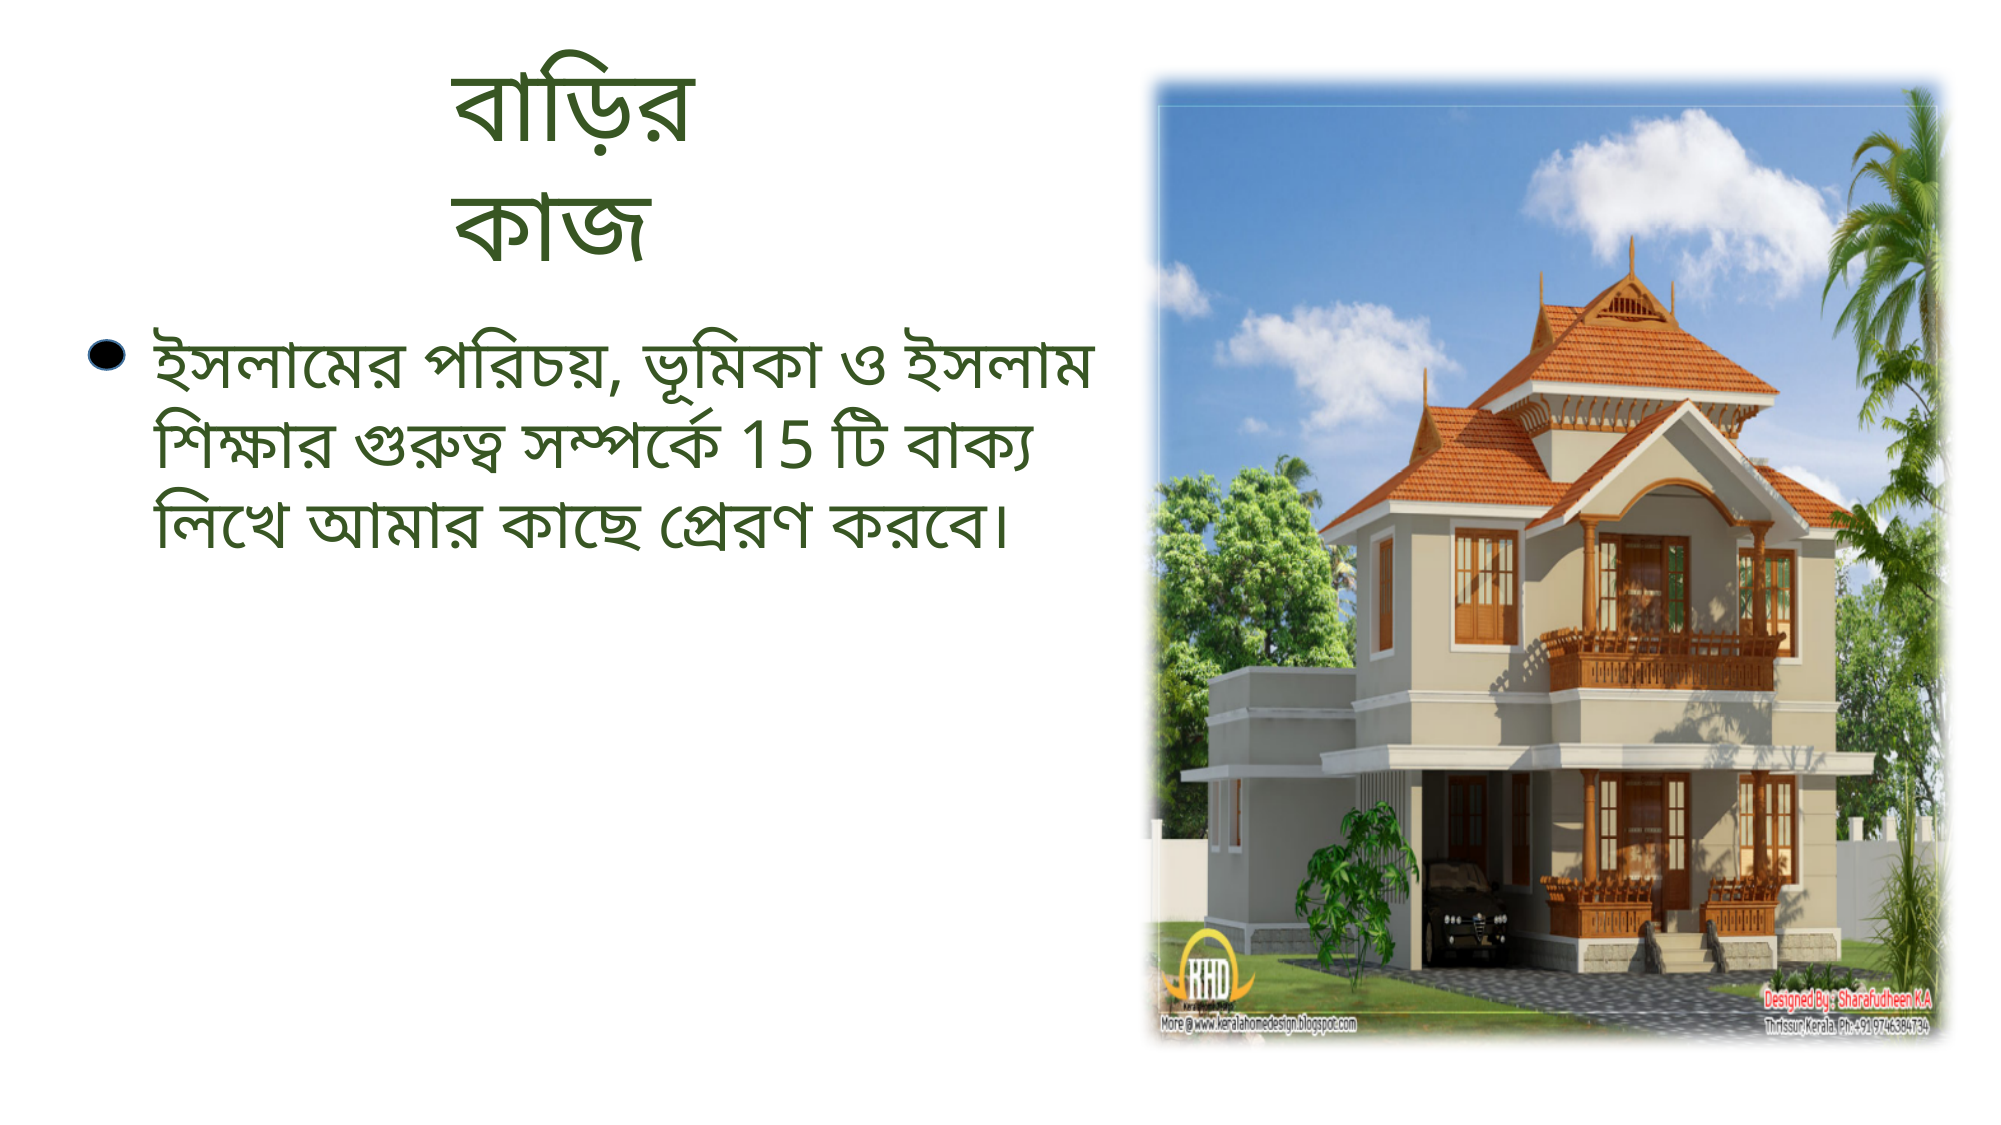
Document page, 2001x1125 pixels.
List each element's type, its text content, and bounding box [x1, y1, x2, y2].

picture [1138, 65, 1958, 1053]
text_box ইসলামের পরিচয়, ভূমিকা ও ইসলাম শিক্ষার গুরুত্ব সম্পর্কে 15 টি বাক্য লিখে আমার কাছে প্রেরণ করবে। [139, 314, 1138, 570]
text_box বাড়ির কাজ [437, 33, 853, 289]
text_box [87, 339, 126, 371]
